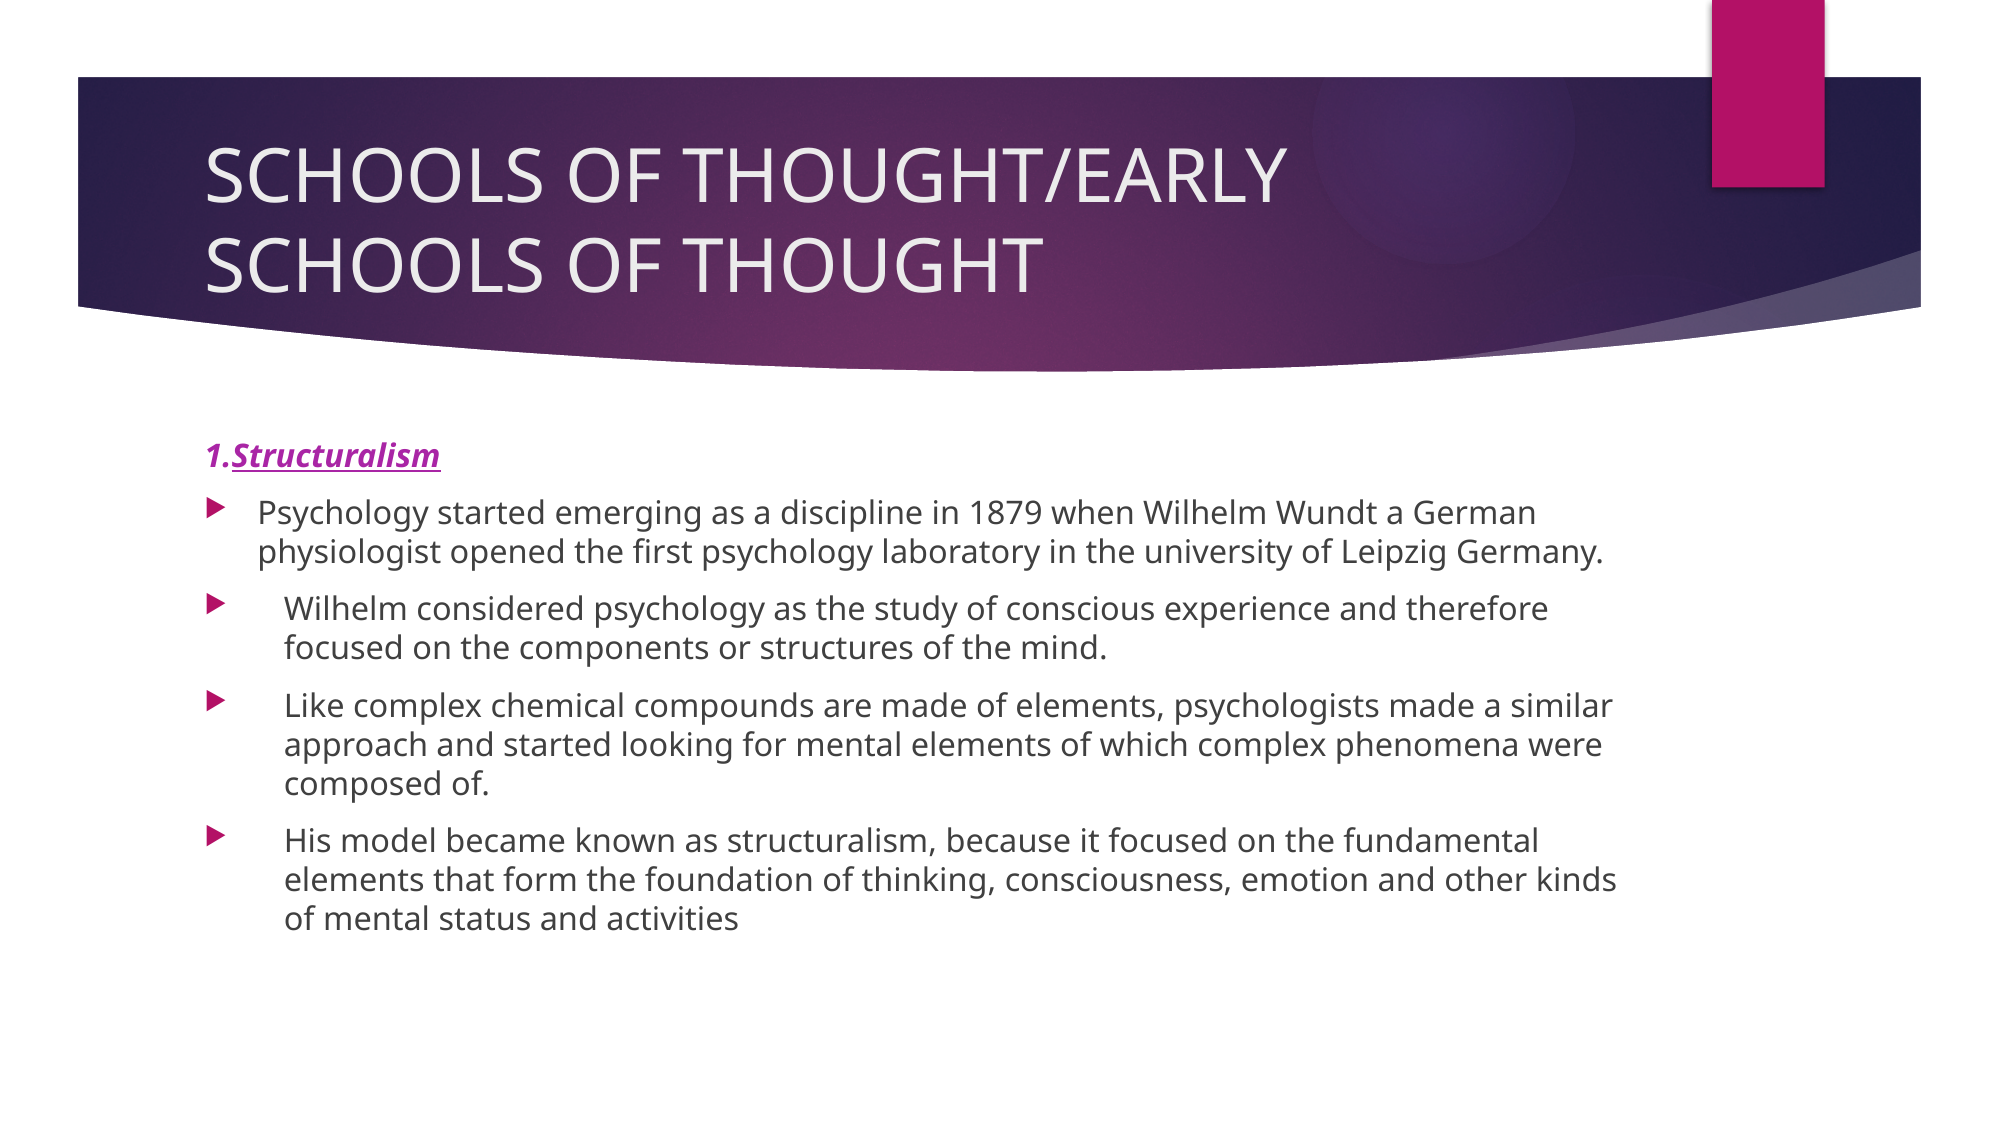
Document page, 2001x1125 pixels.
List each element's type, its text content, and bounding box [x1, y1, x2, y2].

title SCHOOLS OF THOUGHT/EARLY SCHOOLS OF THOUGHT [189, 159, 1627, 276]
list 1.Structuralism Psychology started emerging as a discipline in 1879 when Wilhelm Wundt a German physiologist opened the first psychology laboratory in the university of Leipzig Germany. Wilhelm considered psychology as the study of conscious experience and therefore focused on the components or structures of the mind. Like complex chemical compounds are made of elements, psychologists made a similar approach and started looking for mental elements of which complex phenomena were composed of. His model became known as structuralism, because it focused on the fundamental elements that form the foundation of thinking, consciousness, emotion and other kinds of mental status and activities [189, 427, 1638, 988]
